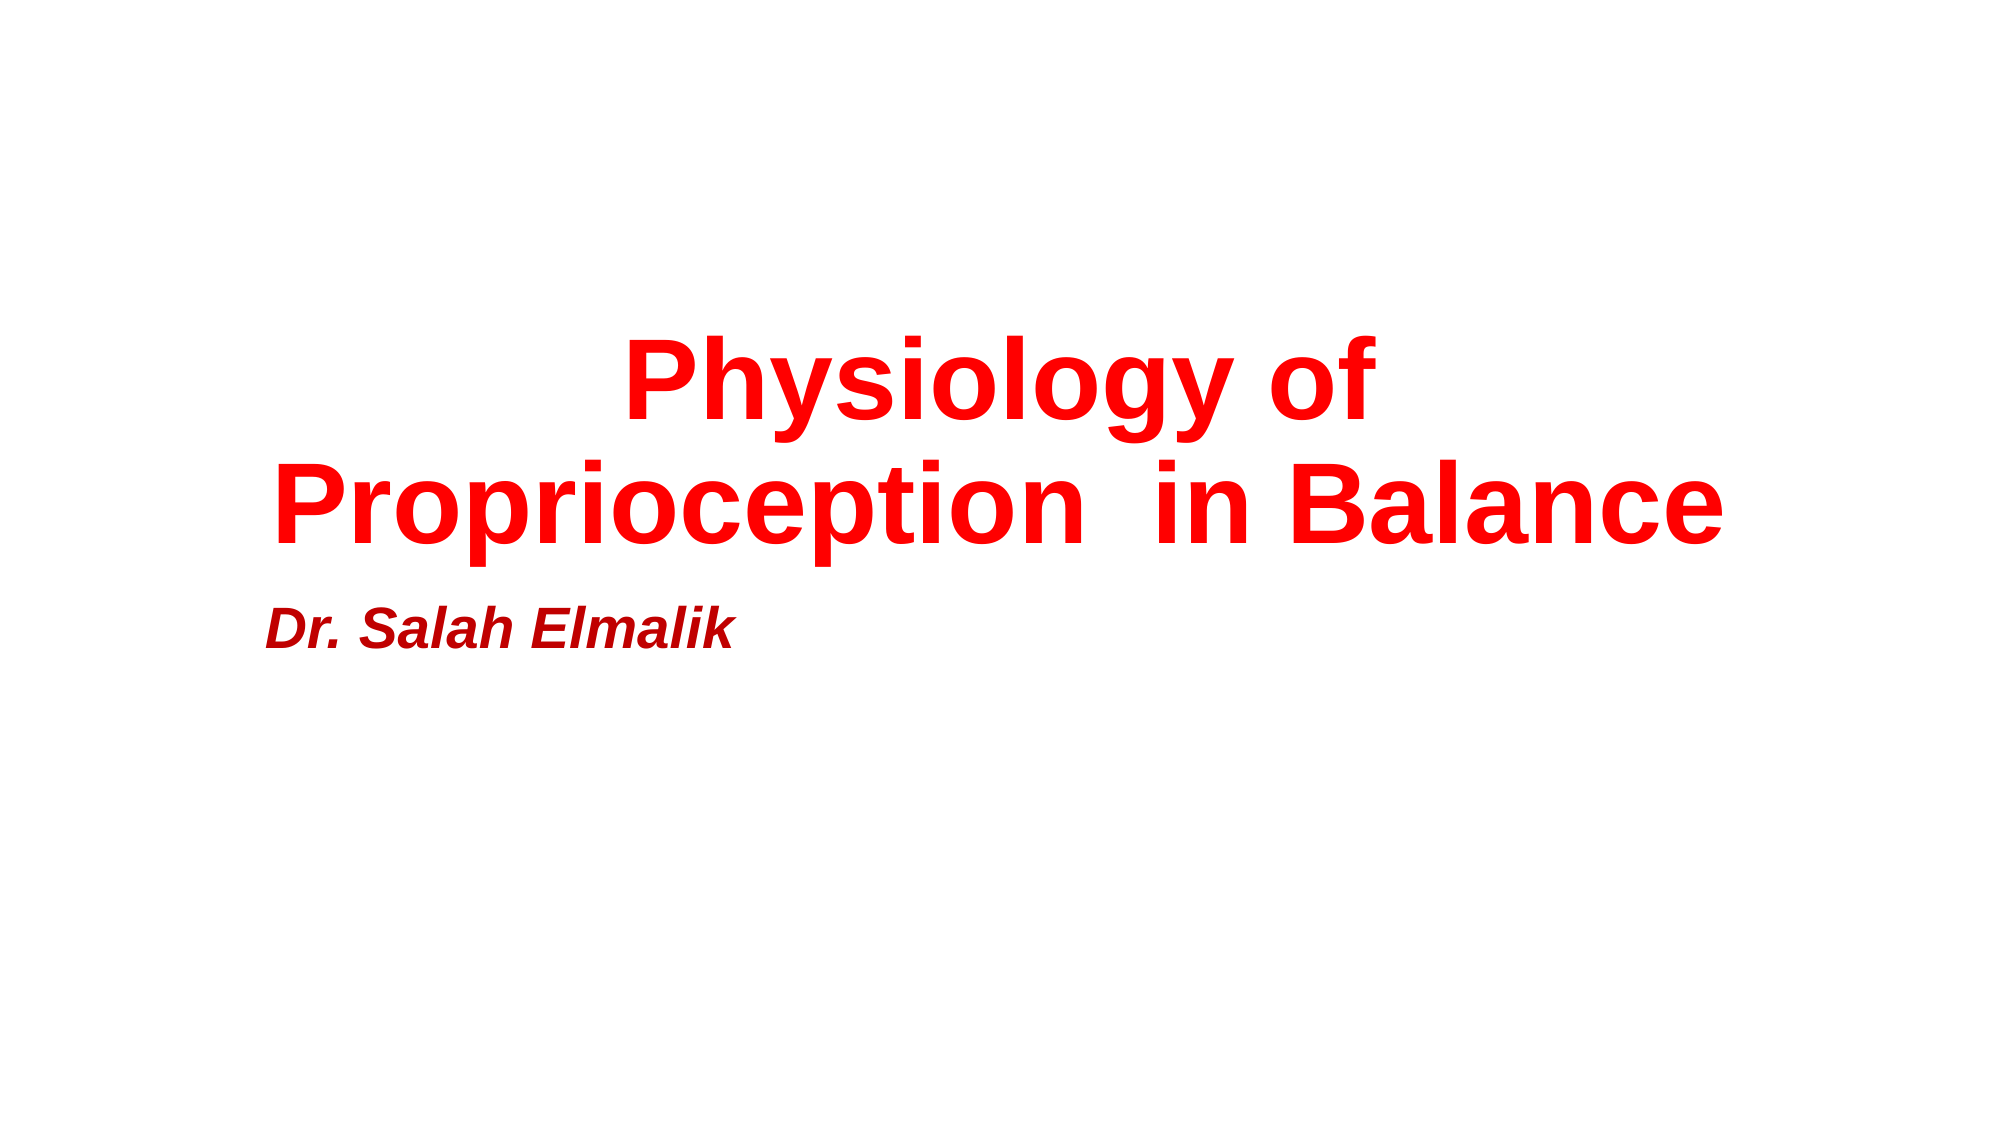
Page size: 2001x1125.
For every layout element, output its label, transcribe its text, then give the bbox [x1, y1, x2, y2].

title Physiology of Proprioception in Balance [249, 184, 1750, 576]
subtitle Dr. Salah Elmalik [249, 590, 1750, 863]
